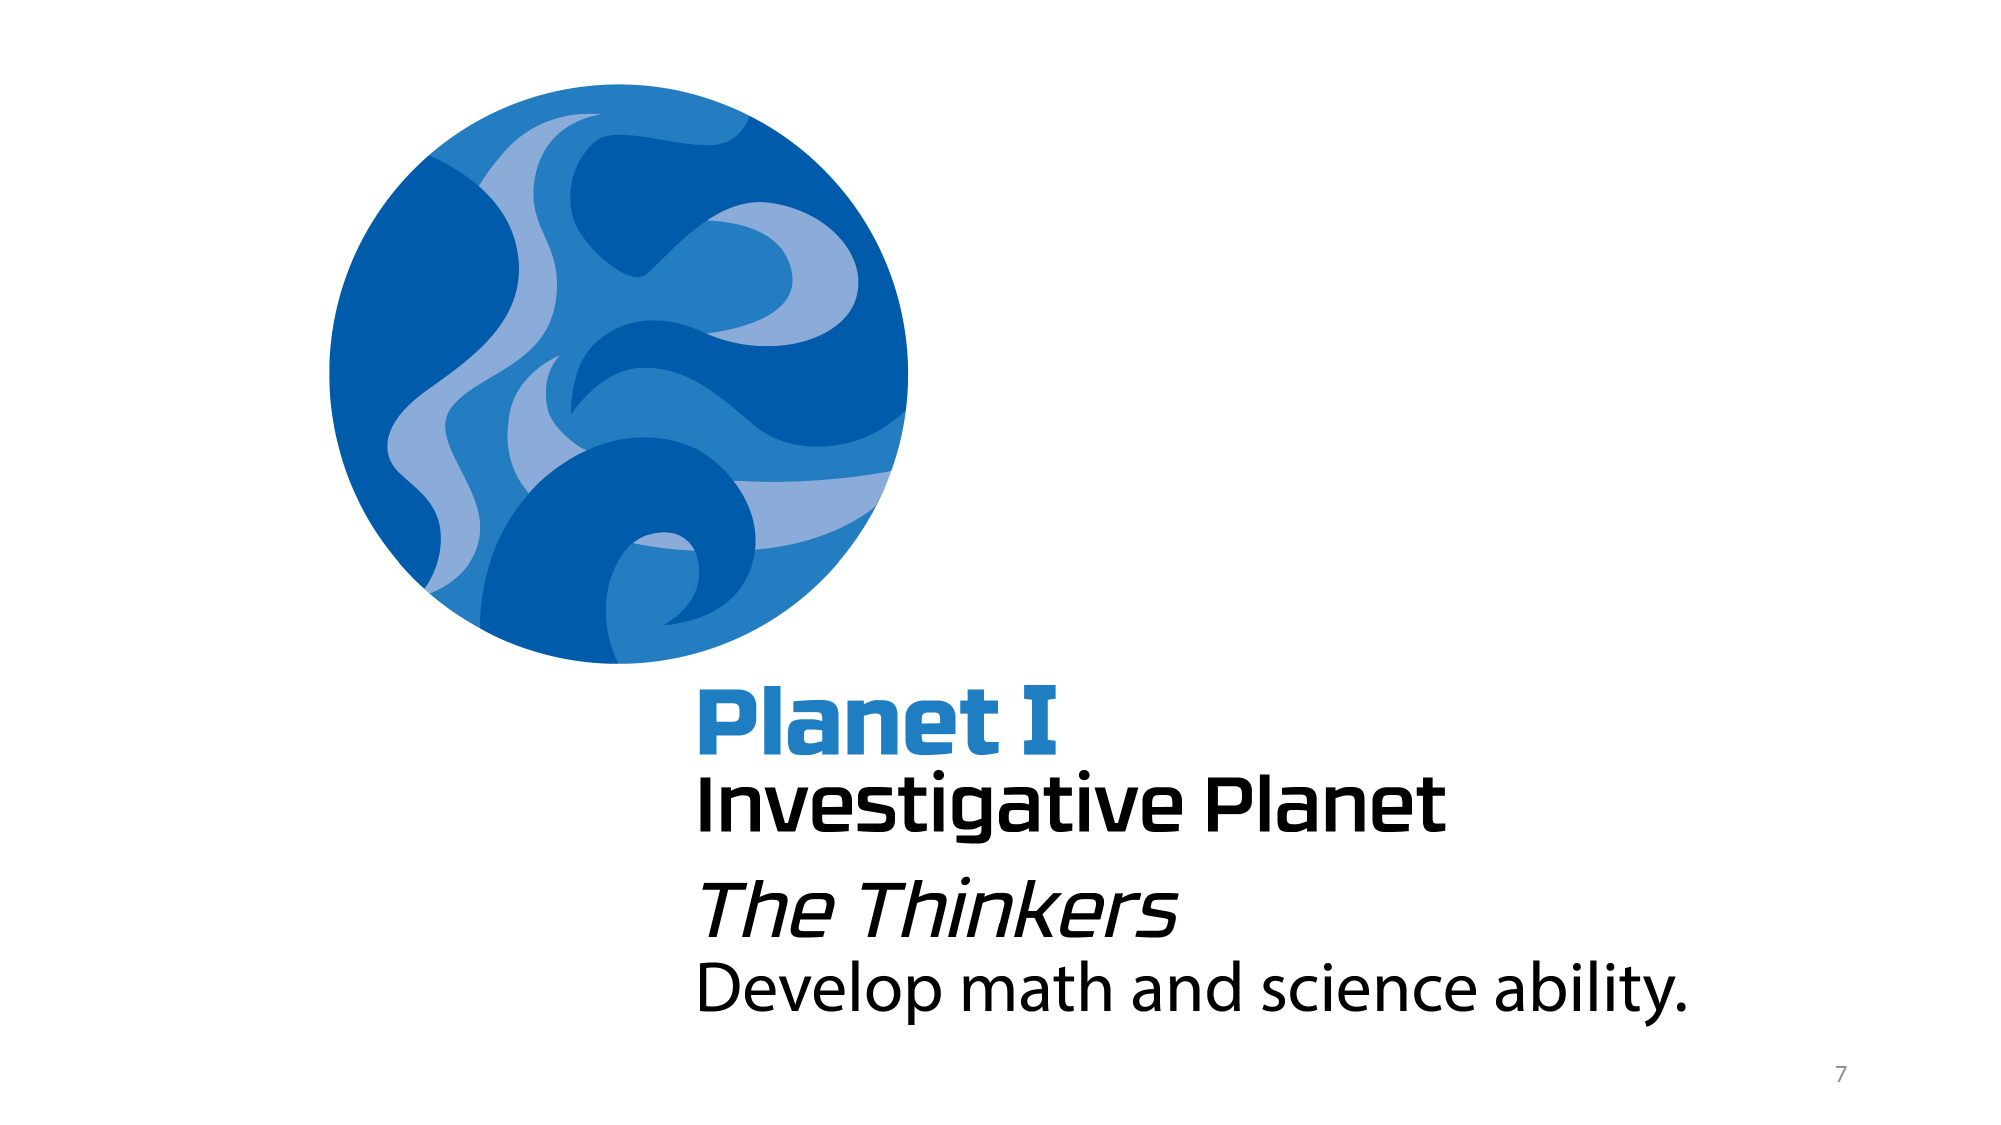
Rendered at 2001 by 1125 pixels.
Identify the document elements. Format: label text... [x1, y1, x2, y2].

slide_number 7 [1412, 1042, 1863, 1103]
picture [249, 37, 1750, 1088]
